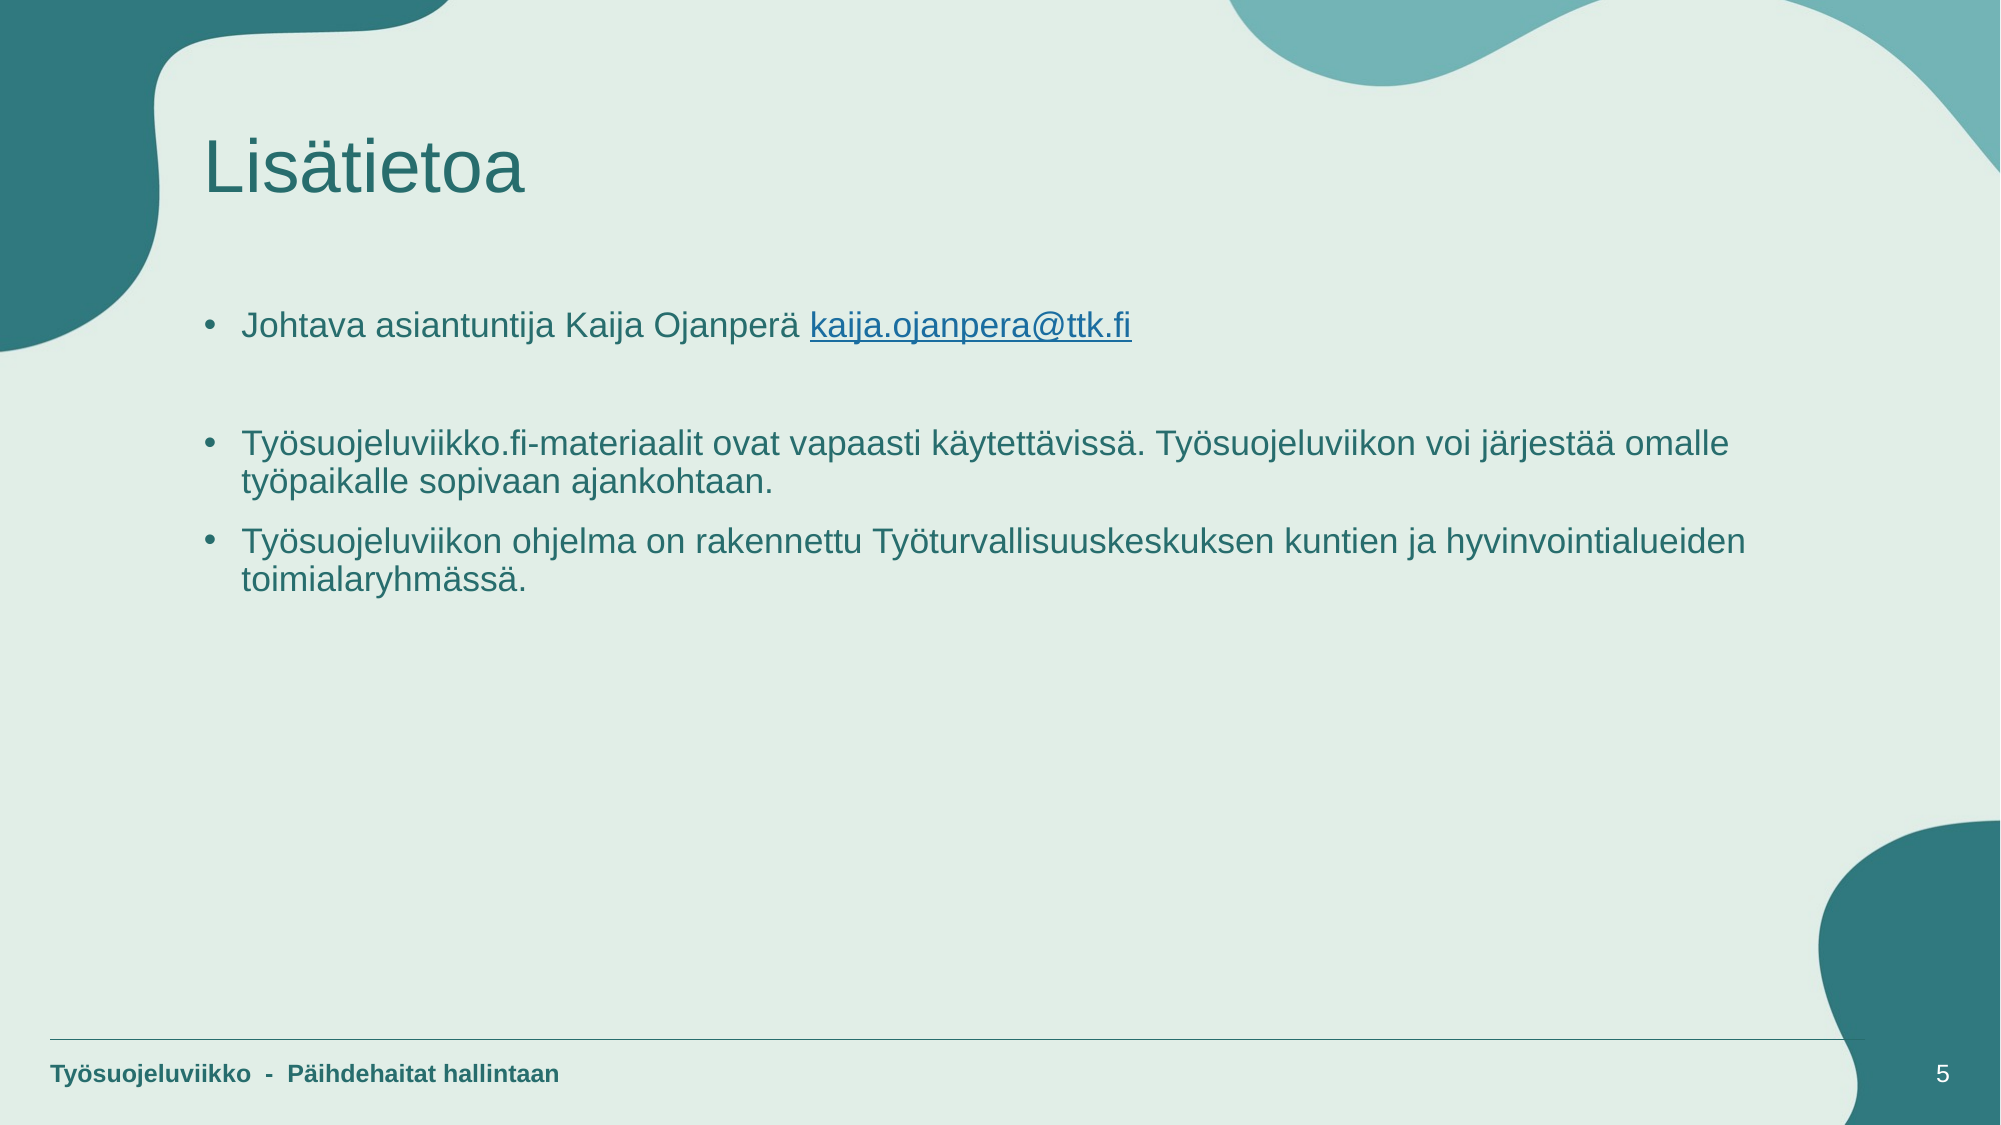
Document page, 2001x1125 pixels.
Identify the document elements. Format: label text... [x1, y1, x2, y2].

title Lisätietoa [188, 59, 1811, 278]
footer Työsuojeluviikko - Päihdehaitat hallintaan [50, 1042, 699, 1103]
picture [0, 0, 2001, 1125]
list Johtava asiantuntija Kaija Ojanperä kaija.ojanpera@ttk.fi Työsuojeluviikko.fi-materiaalit ovat vapaasti käytettävissä. Työsuojeluviikon voi järjestää omalle työpaikalle sopivaan ajankohtaan. Työsuojeluviikon ohjelma on rakennettu Työturvallisuuskeskuksen kuntien ja hyvinvointialueiden toimialaryhmässä. [188, 299, 1811, 1014]
slide_number 5 [1551, 1042, 1950, 1103]
